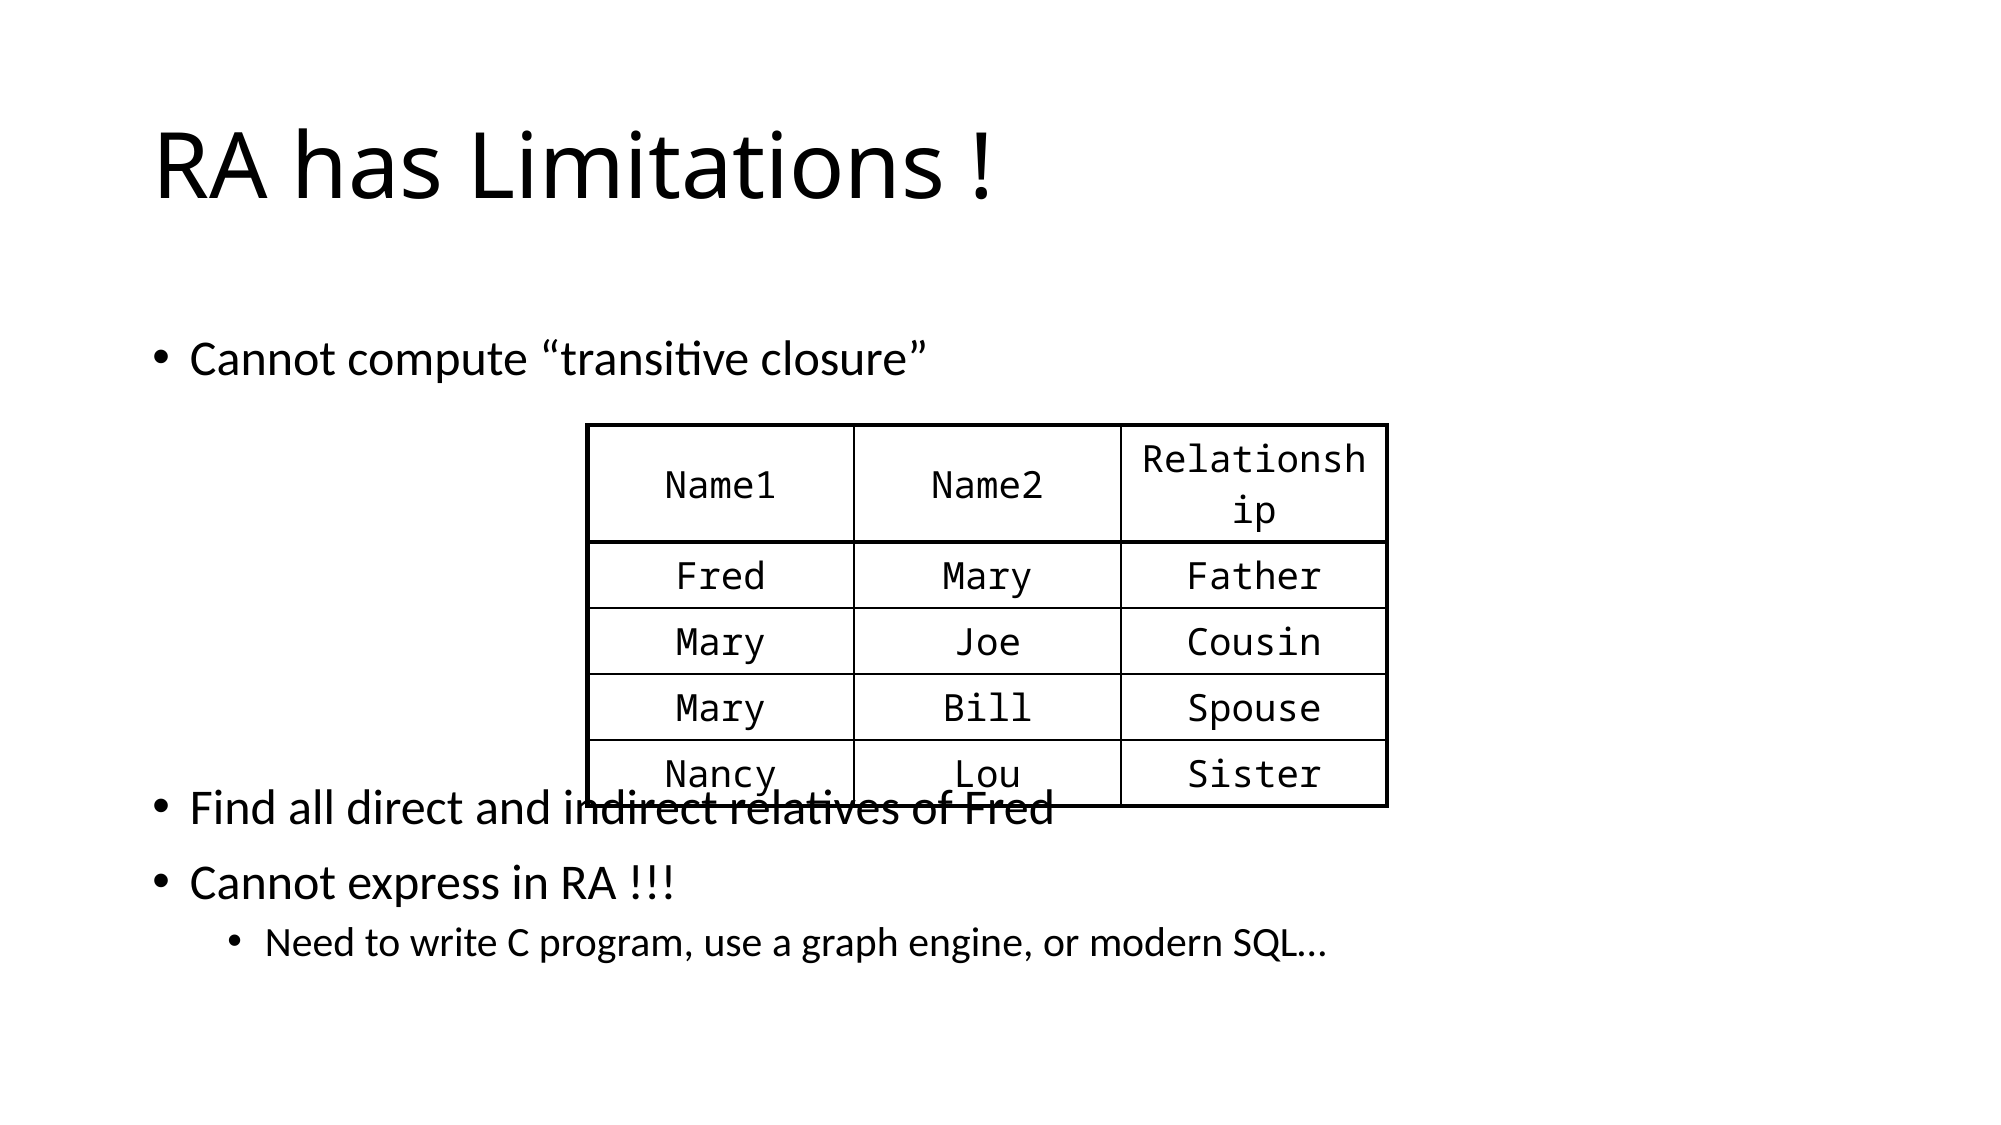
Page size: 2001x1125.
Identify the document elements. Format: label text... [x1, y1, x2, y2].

table_cell Mary [590, 675, 853, 739]
table_cell Lou [855, 741, 1120, 804]
table_cell Mary [855, 544, 1120, 607]
table_cell Fred [590, 544, 853, 607]
table_cell Father [1122, 544, 1385, 607]
list Cannot compute “transitive closure” Find all direct and indirect relatives of Fred Cannot express in RA !!! Need to write C program, use a graph engine, or modern SQL… [137, 324, 1863, 1000]
title RA has Limitations ! [137, 59, 1863, 278]
table_header Name2 [855, 427, 1120, 540]
table_header Relationship [1122, 427, 1385, 540]
table_cell Joe [855, 609, 1120, 673]
table_header Name1 [590, 427, 853, 540]
table_cell Bill [855, 675, 1120, 739]
table_cell Cousin [1122, 609, 1385, 673]
table_cell Nancy [590, 741, 853, 804]
table_cell Sister [1122, 741, 1385, 804]
table_cell Mary [590, 609, 853, 673]
table_cell Spouse [1122, 675, 1385, 739]
